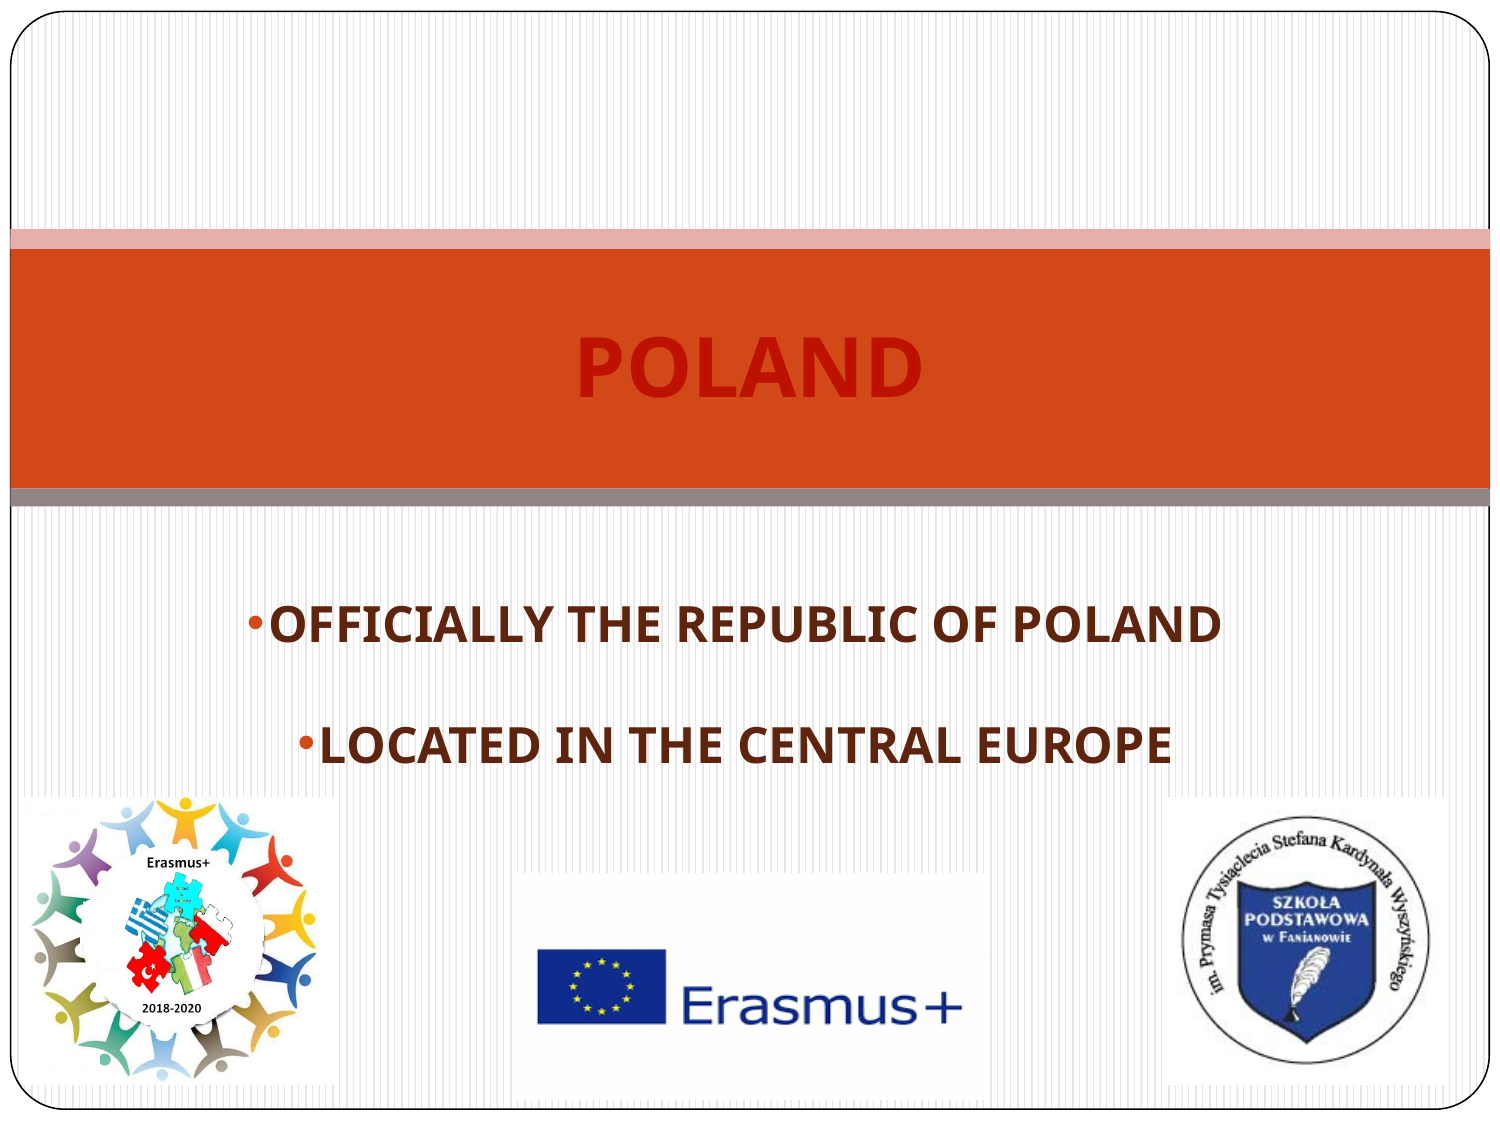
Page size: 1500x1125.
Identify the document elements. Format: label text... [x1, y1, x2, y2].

subtitle OFFICIALLY THE REPUBLIC OF POLAND LOCATED IN THE CENTRAL EUROPE [212, 525, 1263, 788]
picture [12, 13, 1488, 229]
title POLAND [75, 247, 1425, 489]
picture [12, 507, 1488, 1108]
